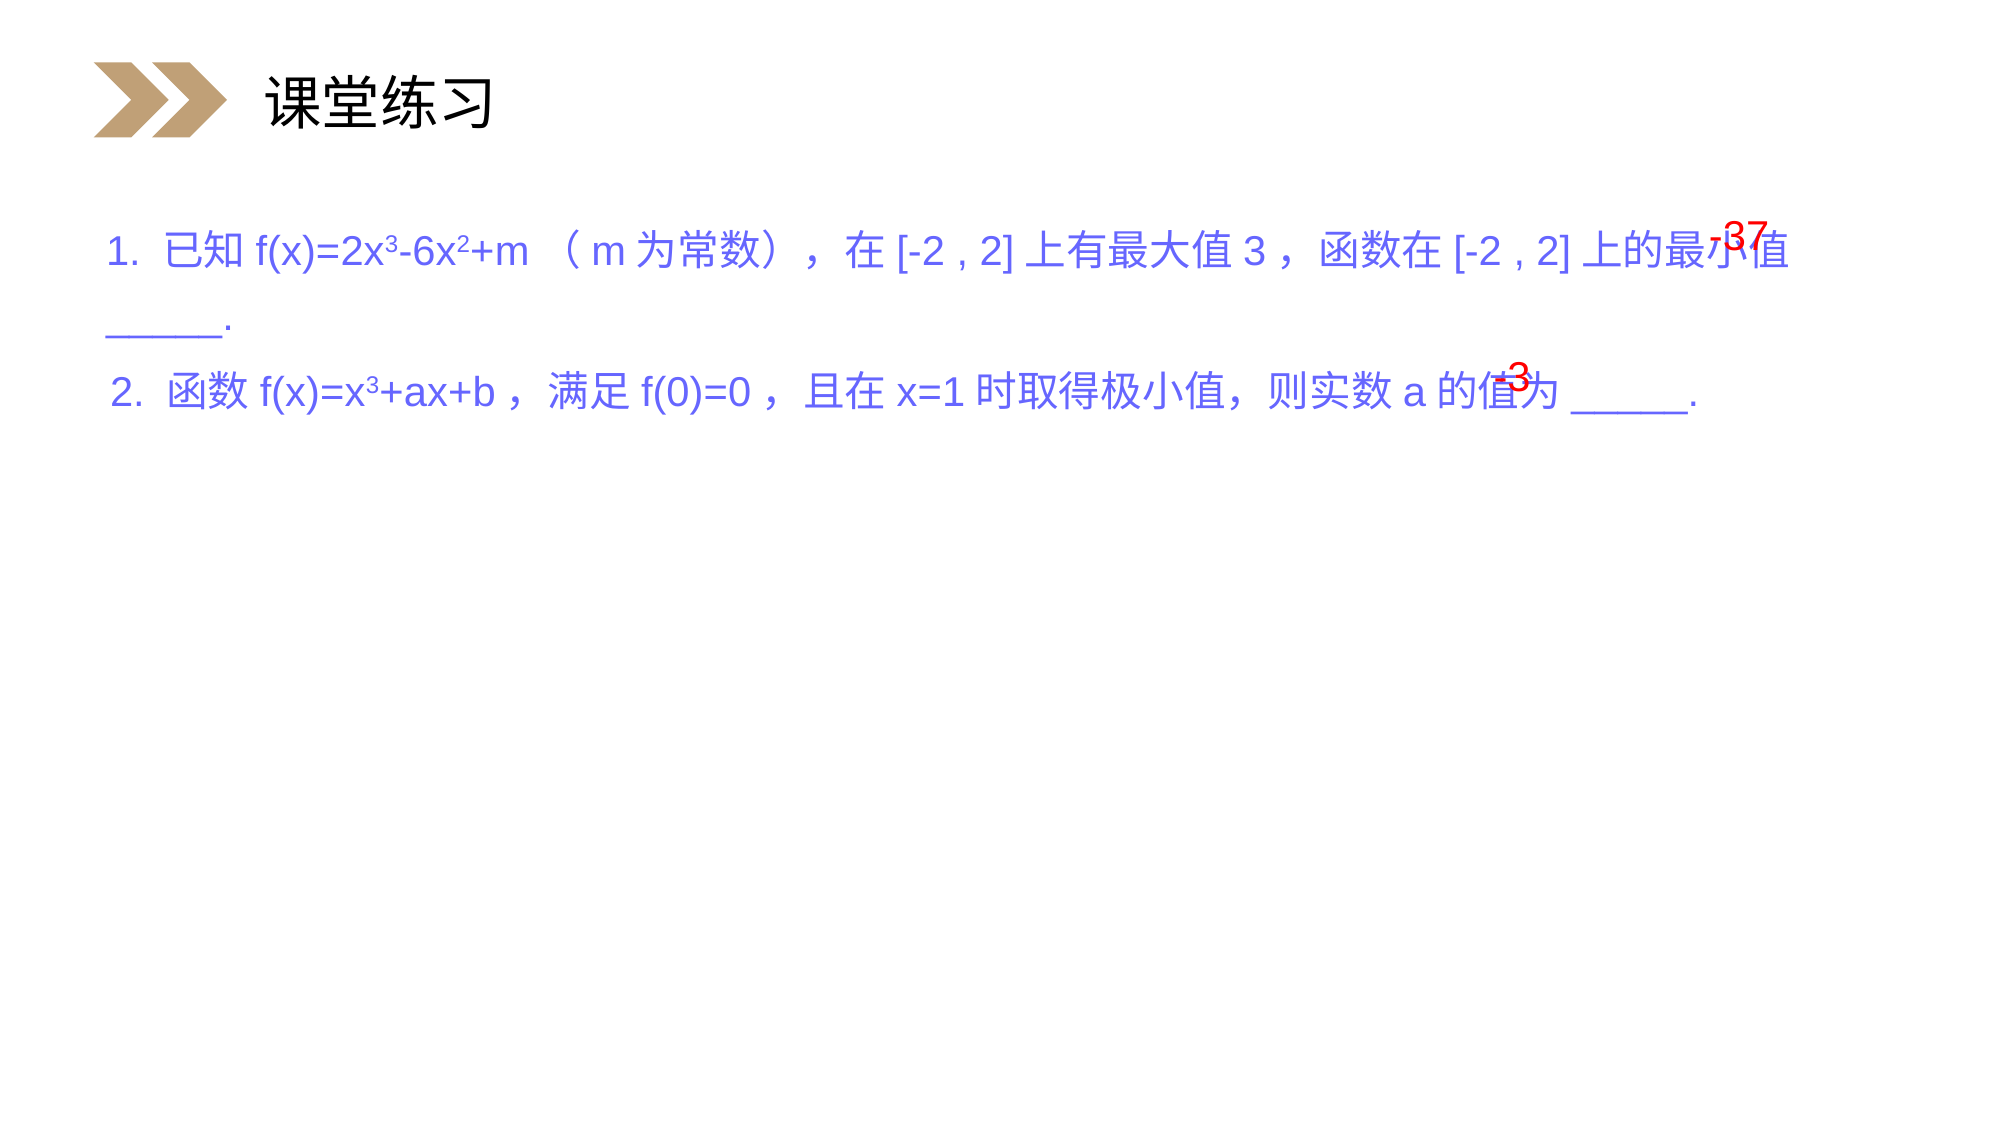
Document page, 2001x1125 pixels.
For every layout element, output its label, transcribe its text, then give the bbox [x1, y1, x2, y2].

text_box 课堂练习 [248, 66, 1088, 137]
text_box 1. 已知f(x)=2x3-6x2+m（m为常数），在[-2 , 2]上有最大值3，函数在[-2 , 2]上的最小值_____. [91, 201, 1918, 346]
text_box -37 [1694, 201, 1860, 266]
text_box -3 [1478, 341, 1597, 407]
text_box 2. 函数f(x)=x3+ax+b，满足f(0)=0，且在x=1时取得极小值，则实数a的值为_____. [95, 341, 2000, 422]
